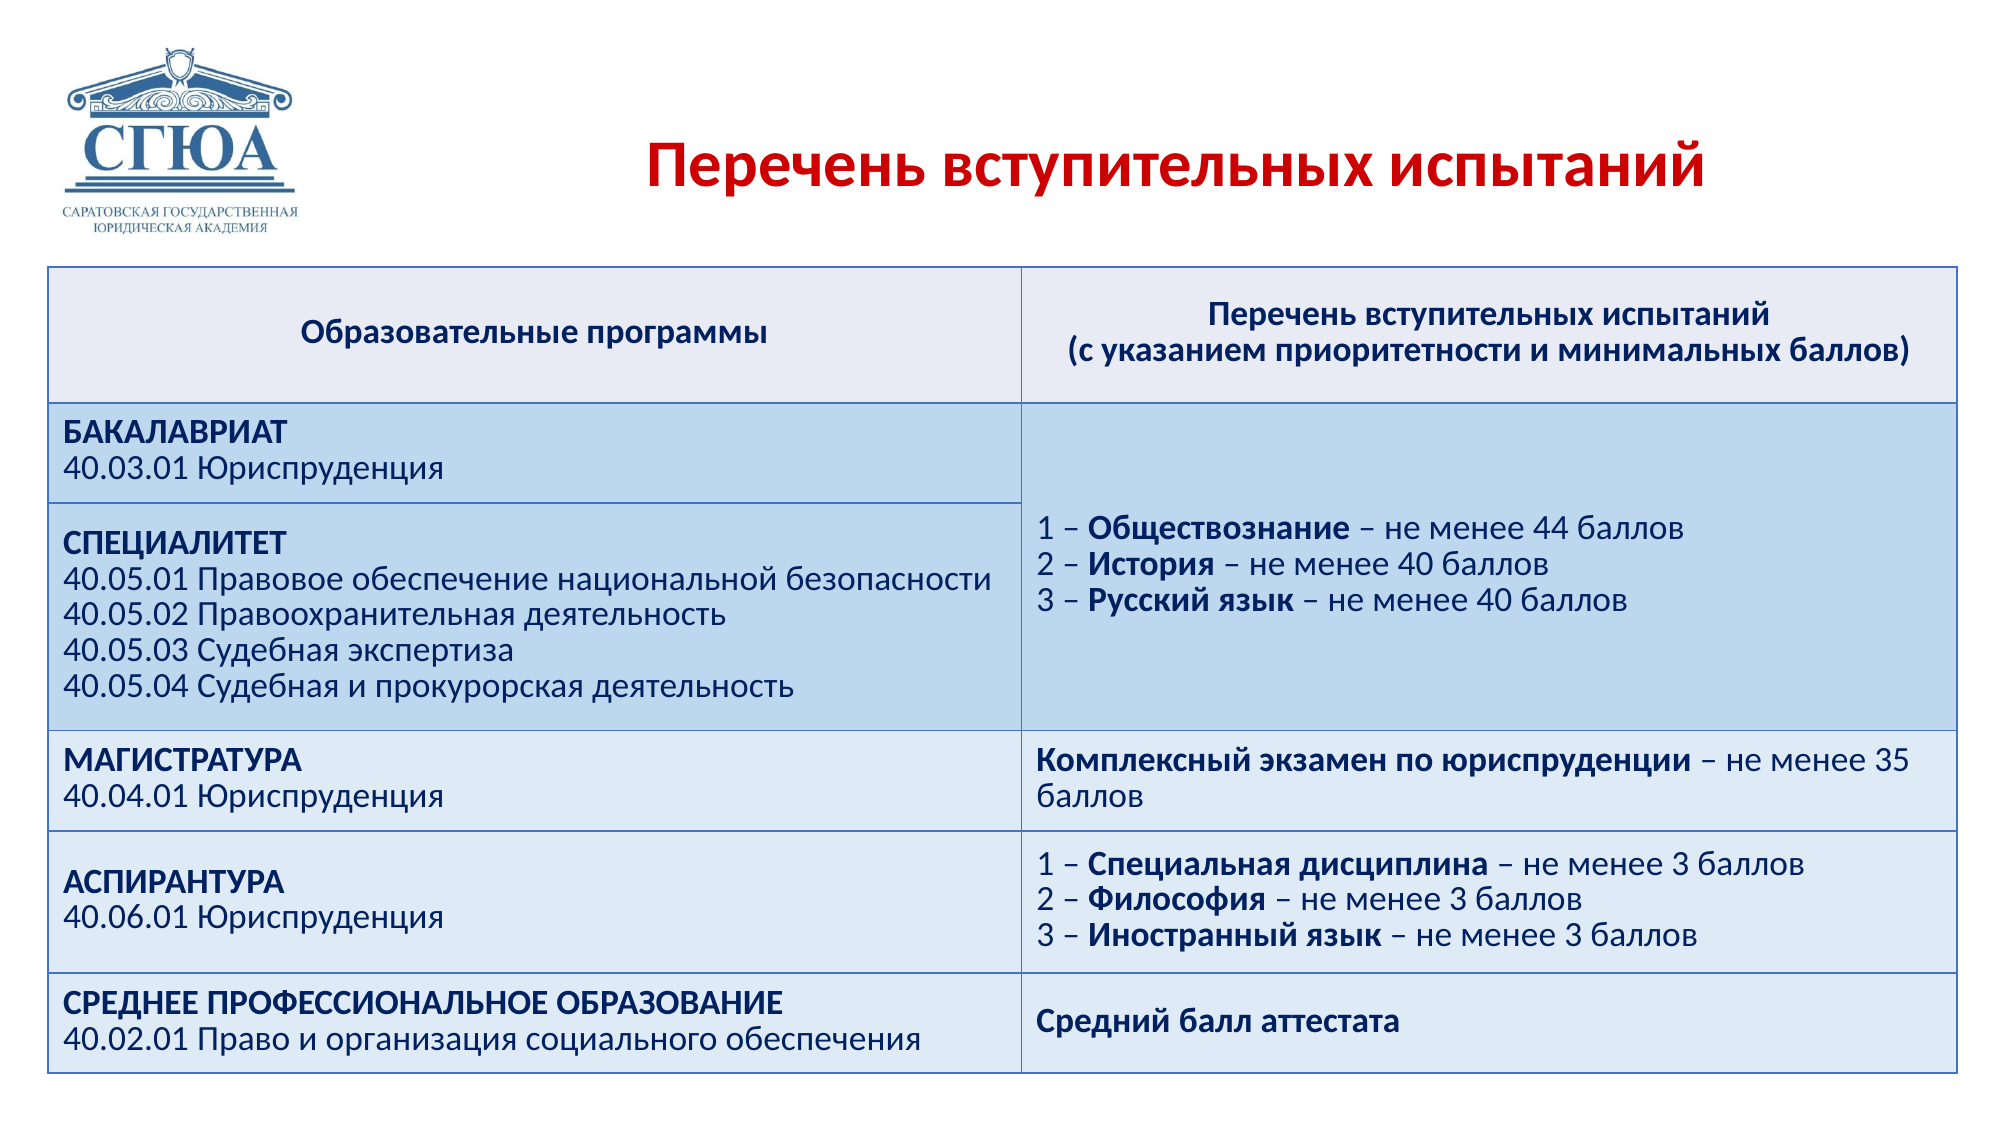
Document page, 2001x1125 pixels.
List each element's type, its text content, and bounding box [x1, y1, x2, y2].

table_header Перечень вступительных испытаний (с указанием приоритетности и минимальных баллов) [1022, 268, 1956, 402]
table_cell СРЕДНЕЕ ПРОФЕССИОНАЛЬНОЕ ОБРАЗОВАНИЕ 40.02.01 Право и организация социального обеспечения [49, 974, 1021, 1072]
table_cell БАКАЛАВРИАТ 40.03.01 Юриспруденция [49, 404, 1021, 502]
table_cell Средний балл аттестата [1022, 974, 1956, 1072]
table_cell Комплексный экзамен по юриспруденции – не менее 35 баллов [1022, 731, 1956, 830]
table_cell 1 – Специальная дисциплина – не менее 3 баллов 2 – Философия – не менее 3 баллов 3 – Иностранный язык – не менее 3 баллов [1022, 832, 1956, 972]
text_box Перечень вступительных испытаний [332, 112, 1947, 207]
picture [60, 45, 300, 236]
table_cell 1 – Обществознание – не менее 44 баллов 2 – История – не менее 40 баллов 3 – Русский язык – не менее 40 баллов [1022, 404, 1956, 730]
table_cell МАГИСТРАТУРА 40.04.01 Юриспруденция [49, 731, 1021, 830]
table_cell СПЕЦИАЛИТЕТ 40.05.01 Правовое обеспечение национальной безопасности 40.05.02 Правоохранительная деятельность 40.05.03 Судебная экспертиза 40.05.04 Судебная и прокурорская деятельность [49, 504, 1021, 730]
table_cell АСПИРАНТУРА 40.06.01 Юриспруденция [49, 832, 1021, 972]
table_header Образовательные программы [49, 268, 1021, 402]
